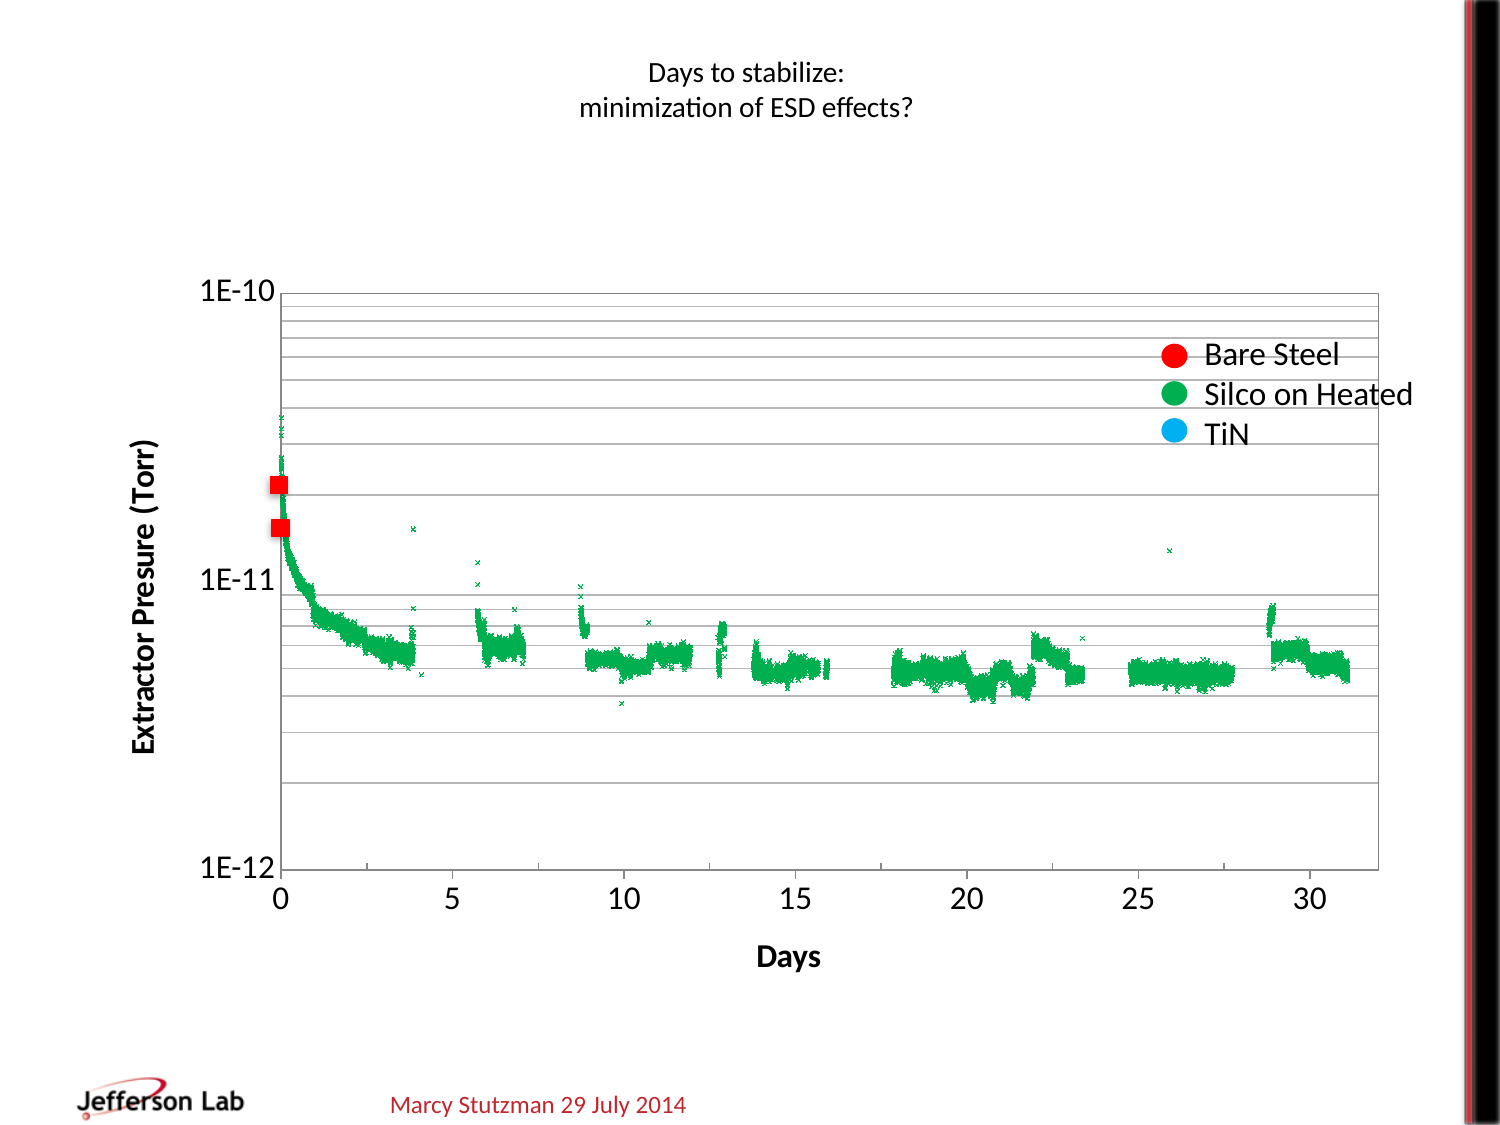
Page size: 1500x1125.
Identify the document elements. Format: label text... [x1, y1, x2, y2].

chart [74, 262, 1426, 1006]
title Days to stabilize: minimization of ESD effects? [75, 45, 1425, 133]
picture [75, 1071, 252, 1122]
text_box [1163, 324, 1340, 476]
